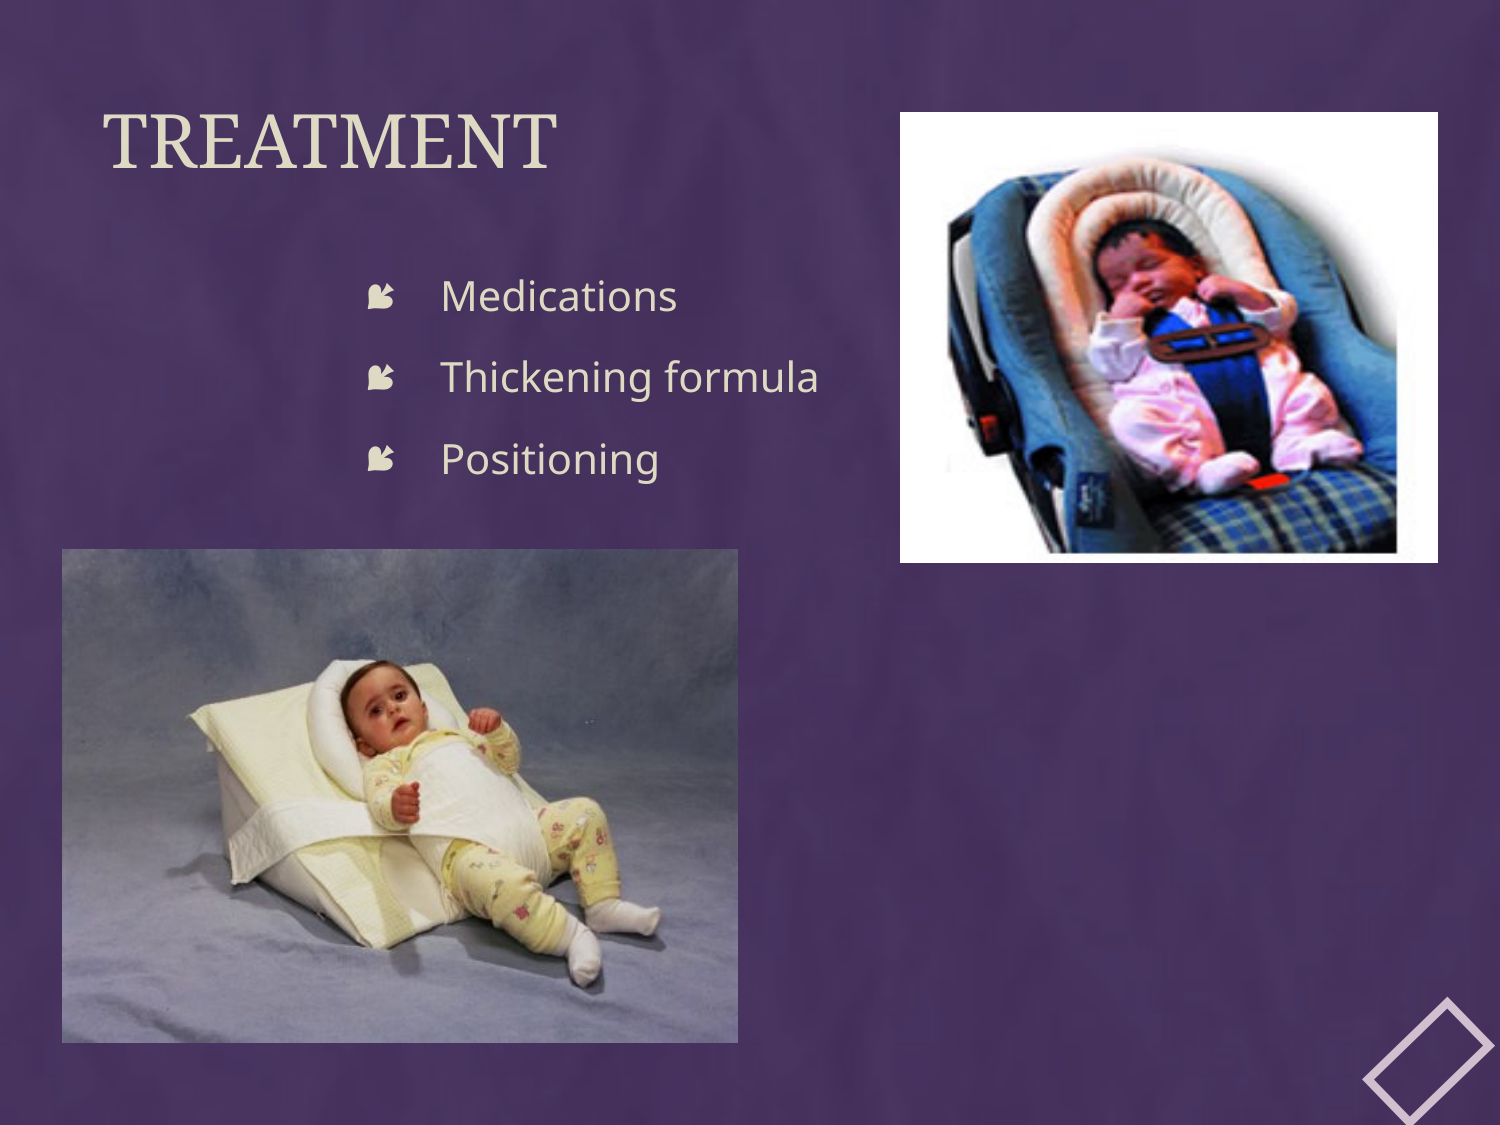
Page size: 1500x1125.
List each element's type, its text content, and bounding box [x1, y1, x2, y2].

title treatment [87, 45, 1425, 233]
picture [899, 112, 1438, 563]
picture [62, 549, 738, 1043]
list Medications Thickening formula Positioning [350, 262, 1425, 1005]
